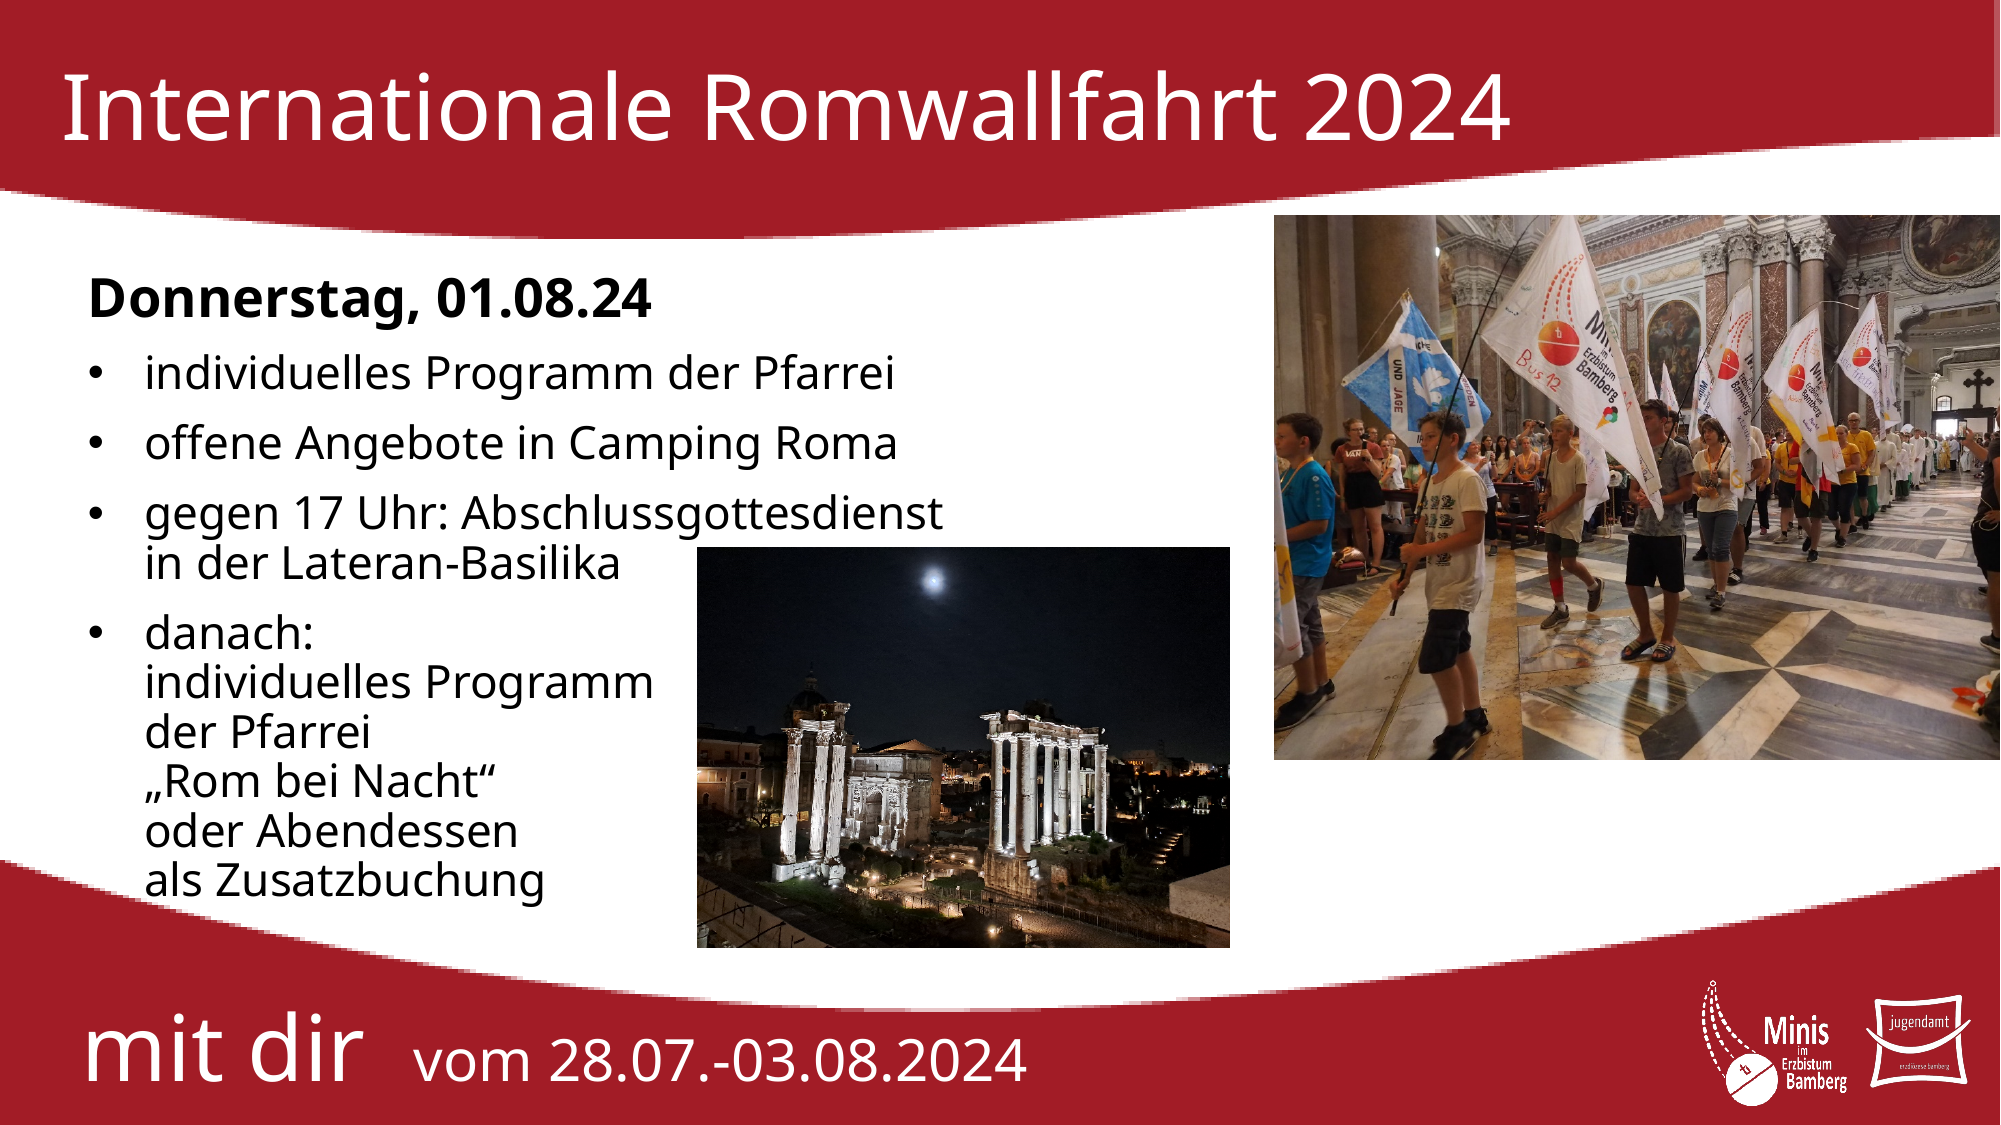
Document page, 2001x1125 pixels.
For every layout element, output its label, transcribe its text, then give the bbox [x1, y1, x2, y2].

picture [0, 0, 2000, 760]
picture [697, 547, 1230, 860]
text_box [0, 860, 2000, 1125]
subtitle Donnerstag, 01.08.24 individuelles Programm der Pfarrei offene Angebote in Camping Roma gegen 17 Uhr: Abschlussgottesdienst in der Lateran-Basilika danach: individuelles Programm der Pfarrei „Rom bei Nacht“ oder Abendessen als Zusatzbuchung [72, 262, 2000, 860]
